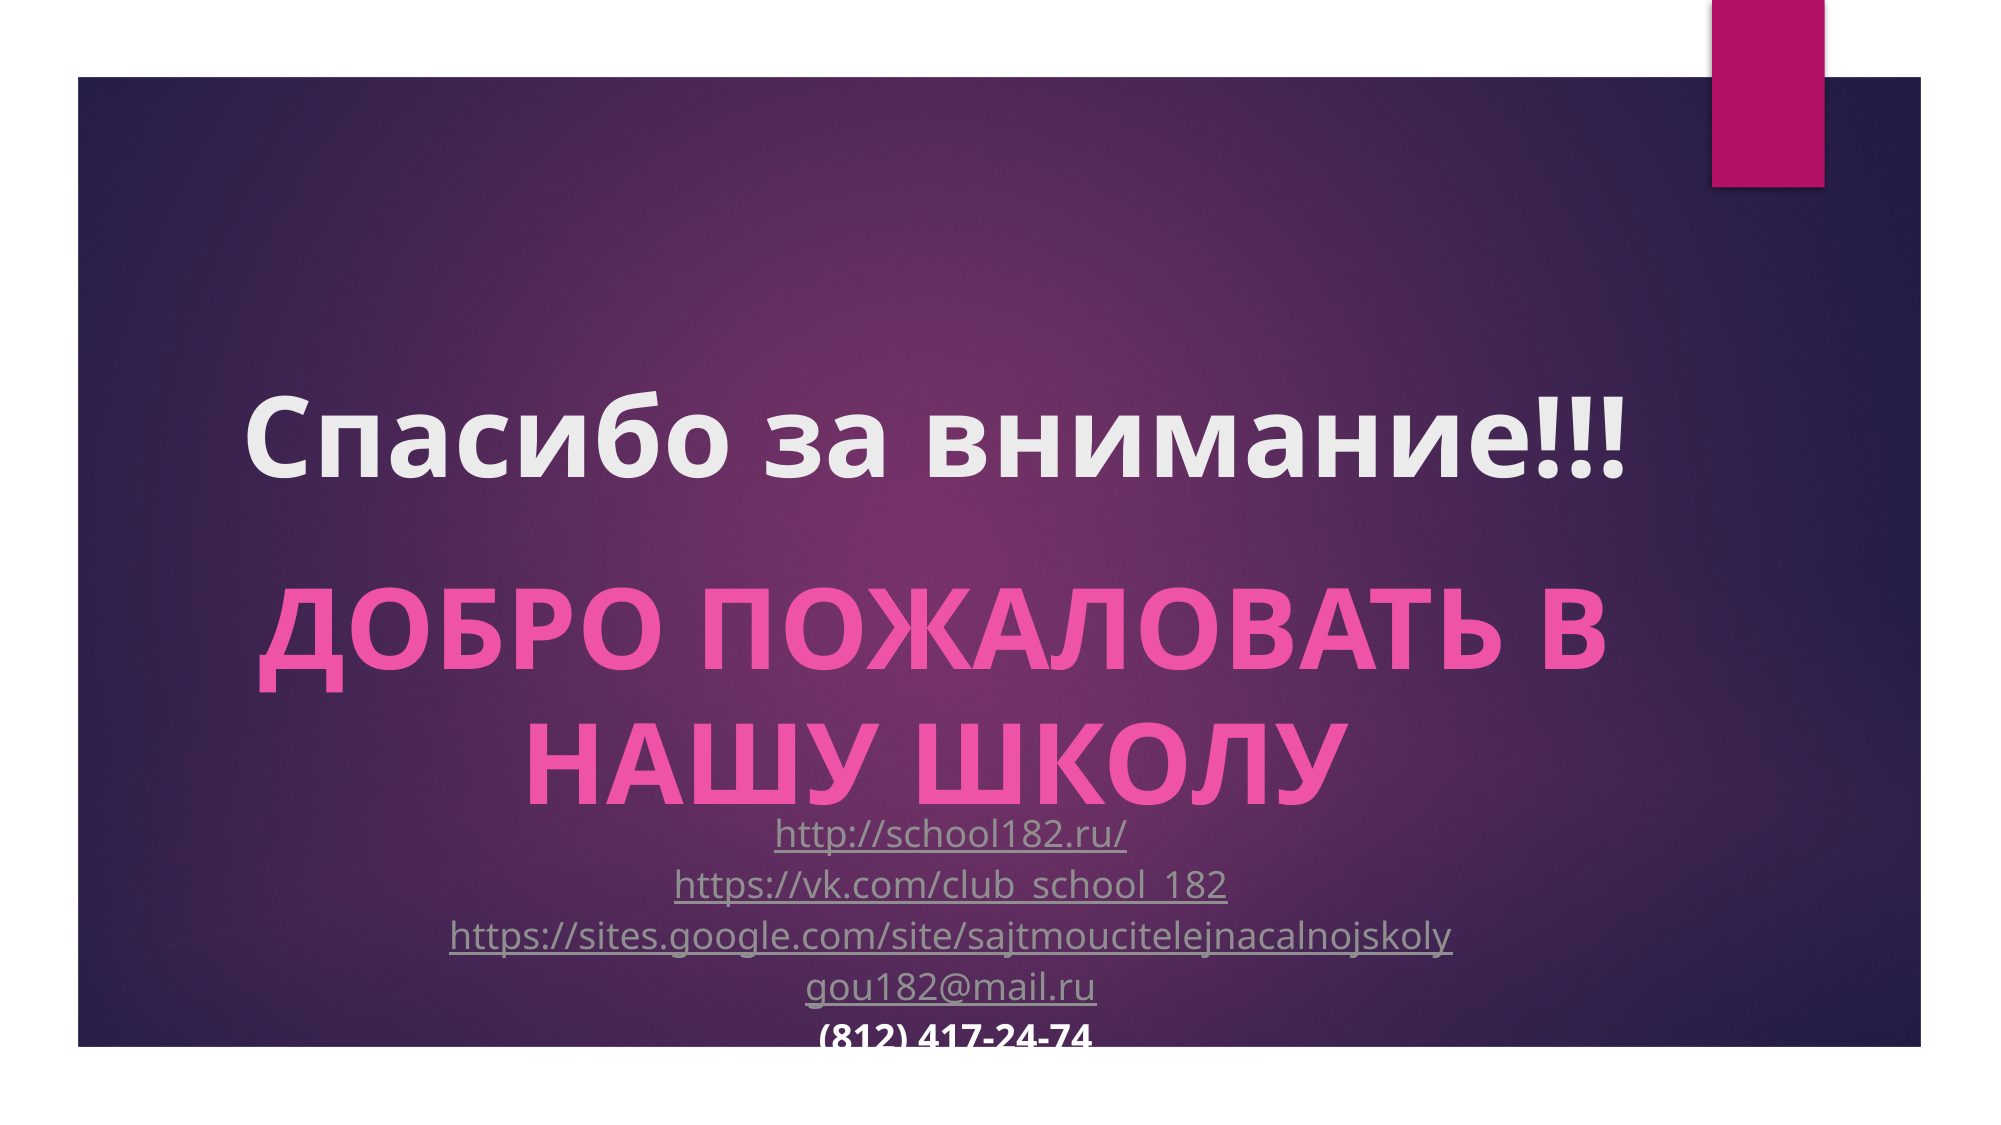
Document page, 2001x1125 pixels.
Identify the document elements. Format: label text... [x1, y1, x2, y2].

text_box http://school182.ru/ https://vk.com/club_school_182 https://sites.google.com/site/sajtmoucitelejnacalnojskoly gou182@mail.ru (812) 417-24-74 [380, 802, 1521, 1112]
subtitle Добро пожаловать в нашу школу [211, 549, 1660, 691]
title Спасибо за внимание!!! [226, 67, 1675, 508]
